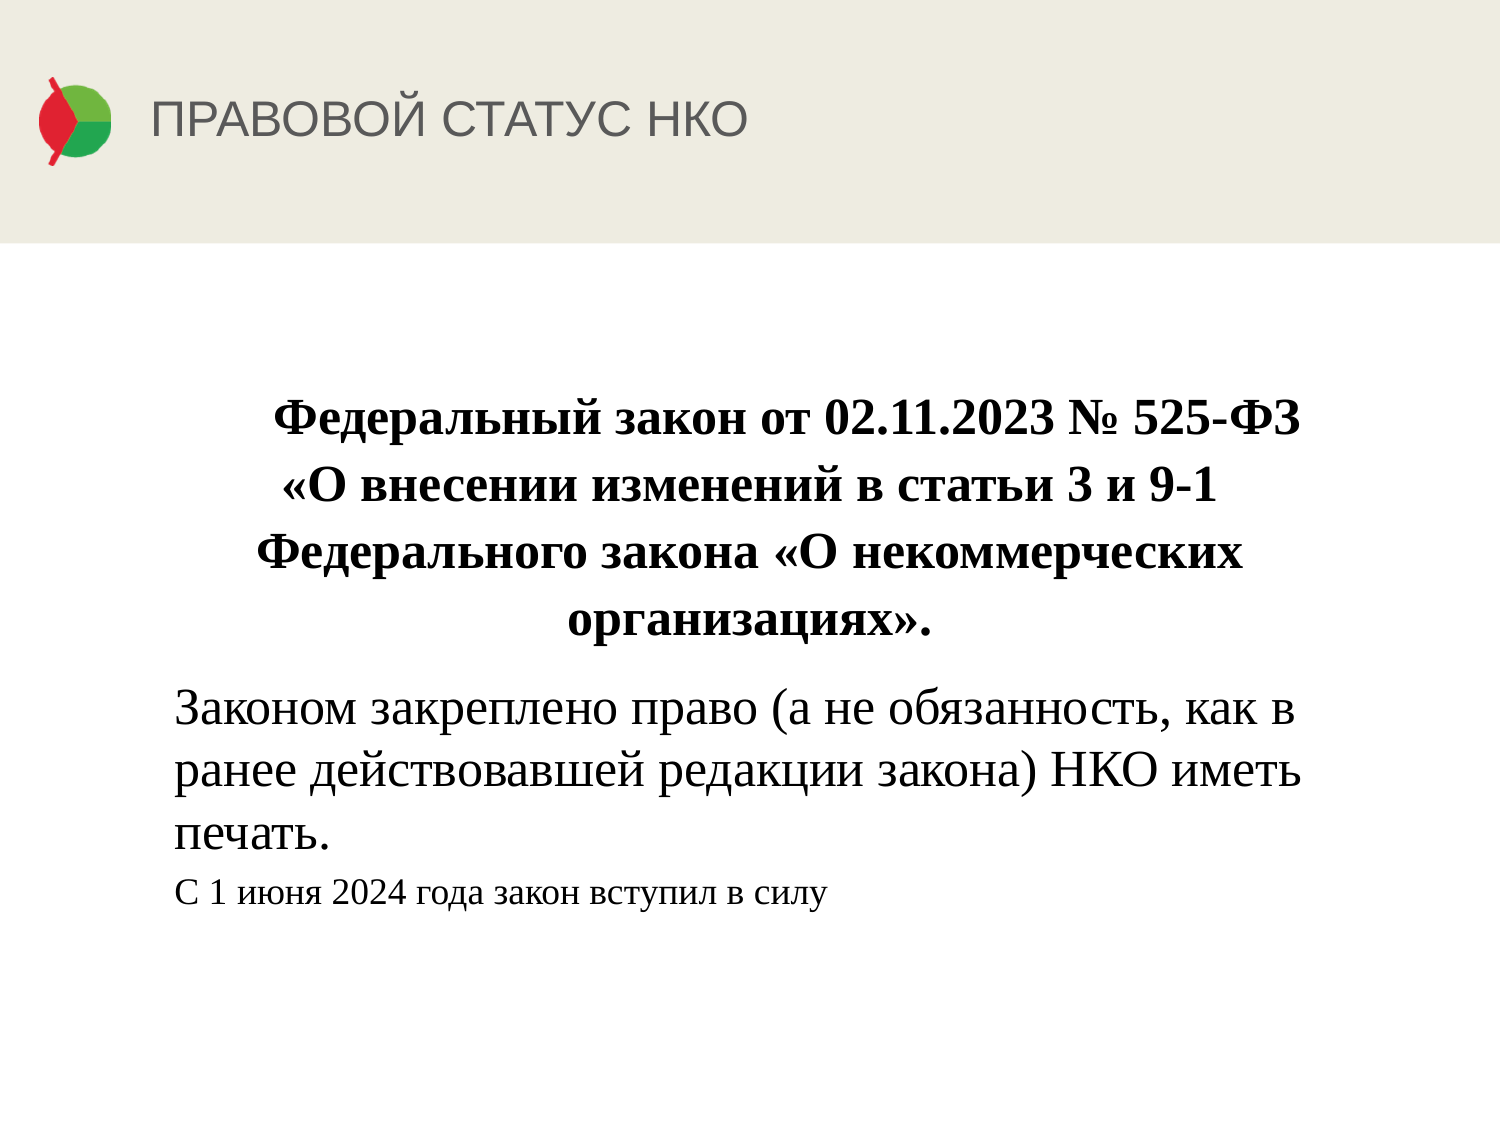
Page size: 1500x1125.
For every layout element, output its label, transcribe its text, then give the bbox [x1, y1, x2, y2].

picture [39, 77, 111, 166]
list Федеральный закон от 02.11.2023 № 525-ФЗ «О внесении изменений в статьи 3 и 9-1 Федерального закона «О некоммерческих организациях». Законом закреплено право (а не обязанность, как в ранее действовавшей редакции закона) НКО иметь печать. С 1 июня 2024 года закон вступил в силу [159, 290, 1341, 1000]
title ПРАВОВОЙ СТАТУС НКО [135, 0, 1425, 239]
